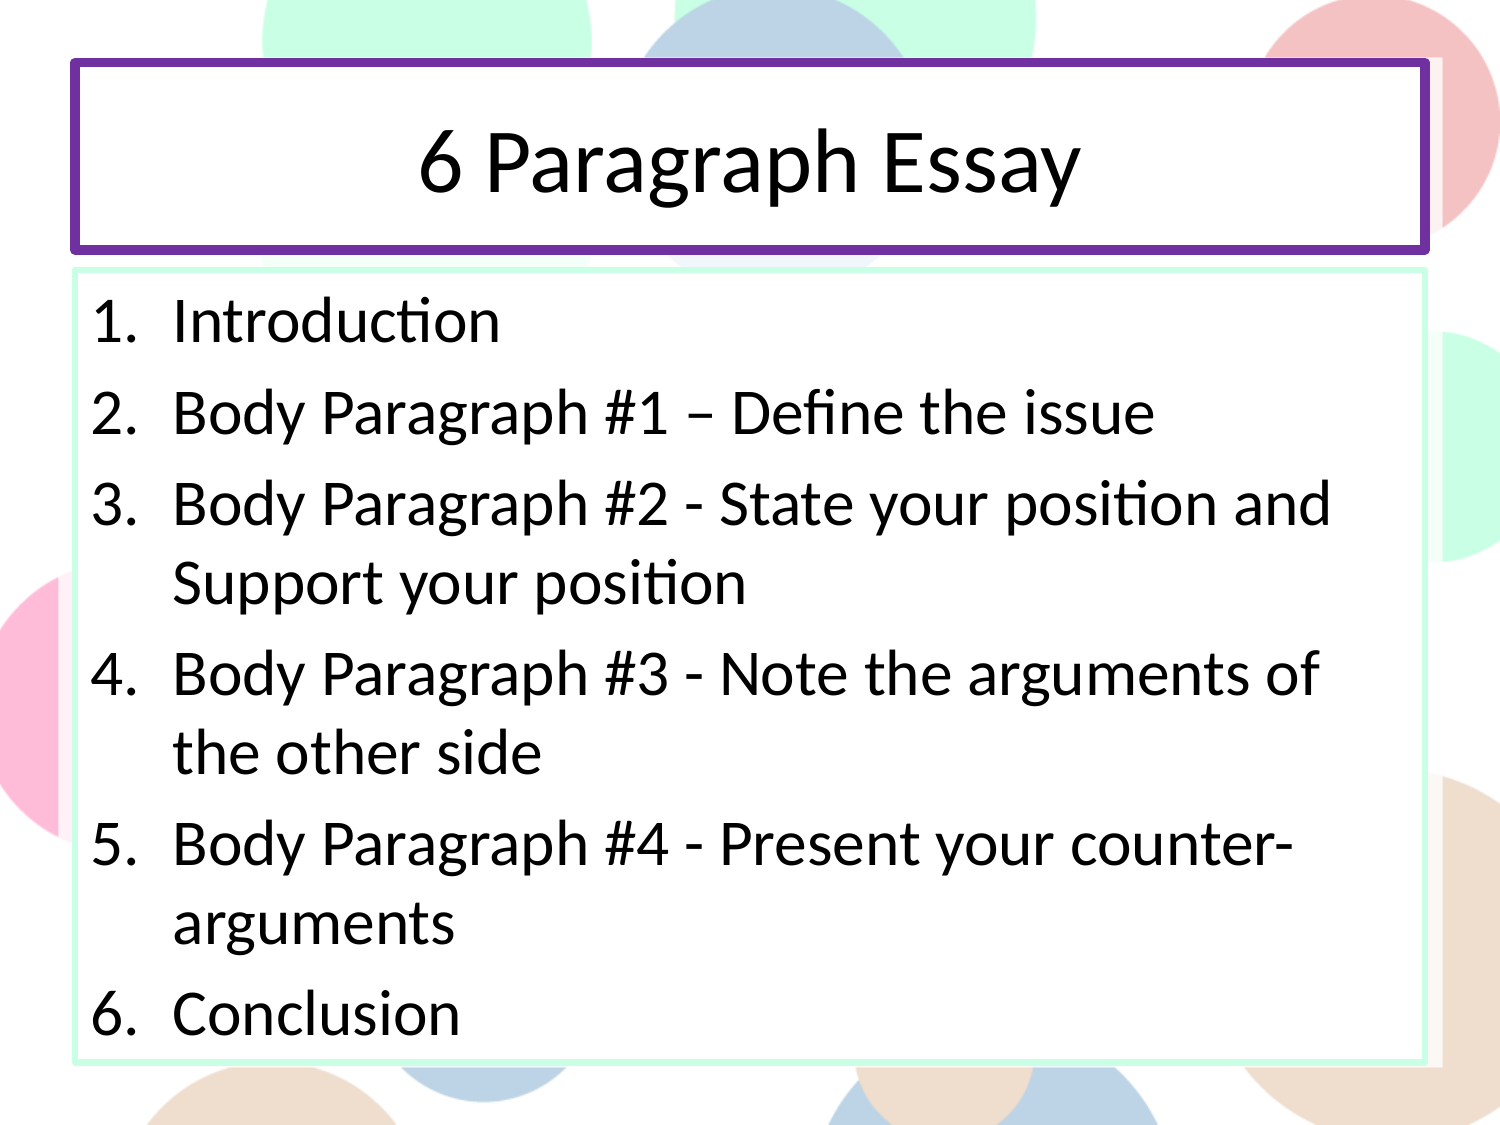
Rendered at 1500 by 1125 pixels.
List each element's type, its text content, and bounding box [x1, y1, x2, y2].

picture [0, 0, 1500, 1125]
title 6 Paragraph Essay [73, 60, 1427, 252]
list Introduction Body Paragraph #1 – Define the issue Body Paragraph #2 - State your position and Support your position Body Paragraph #3 - Note the arguments of the other side Body Paragraph #4 - Present your counter-arguments Conclusion [73, 268, 1427, 1065]
